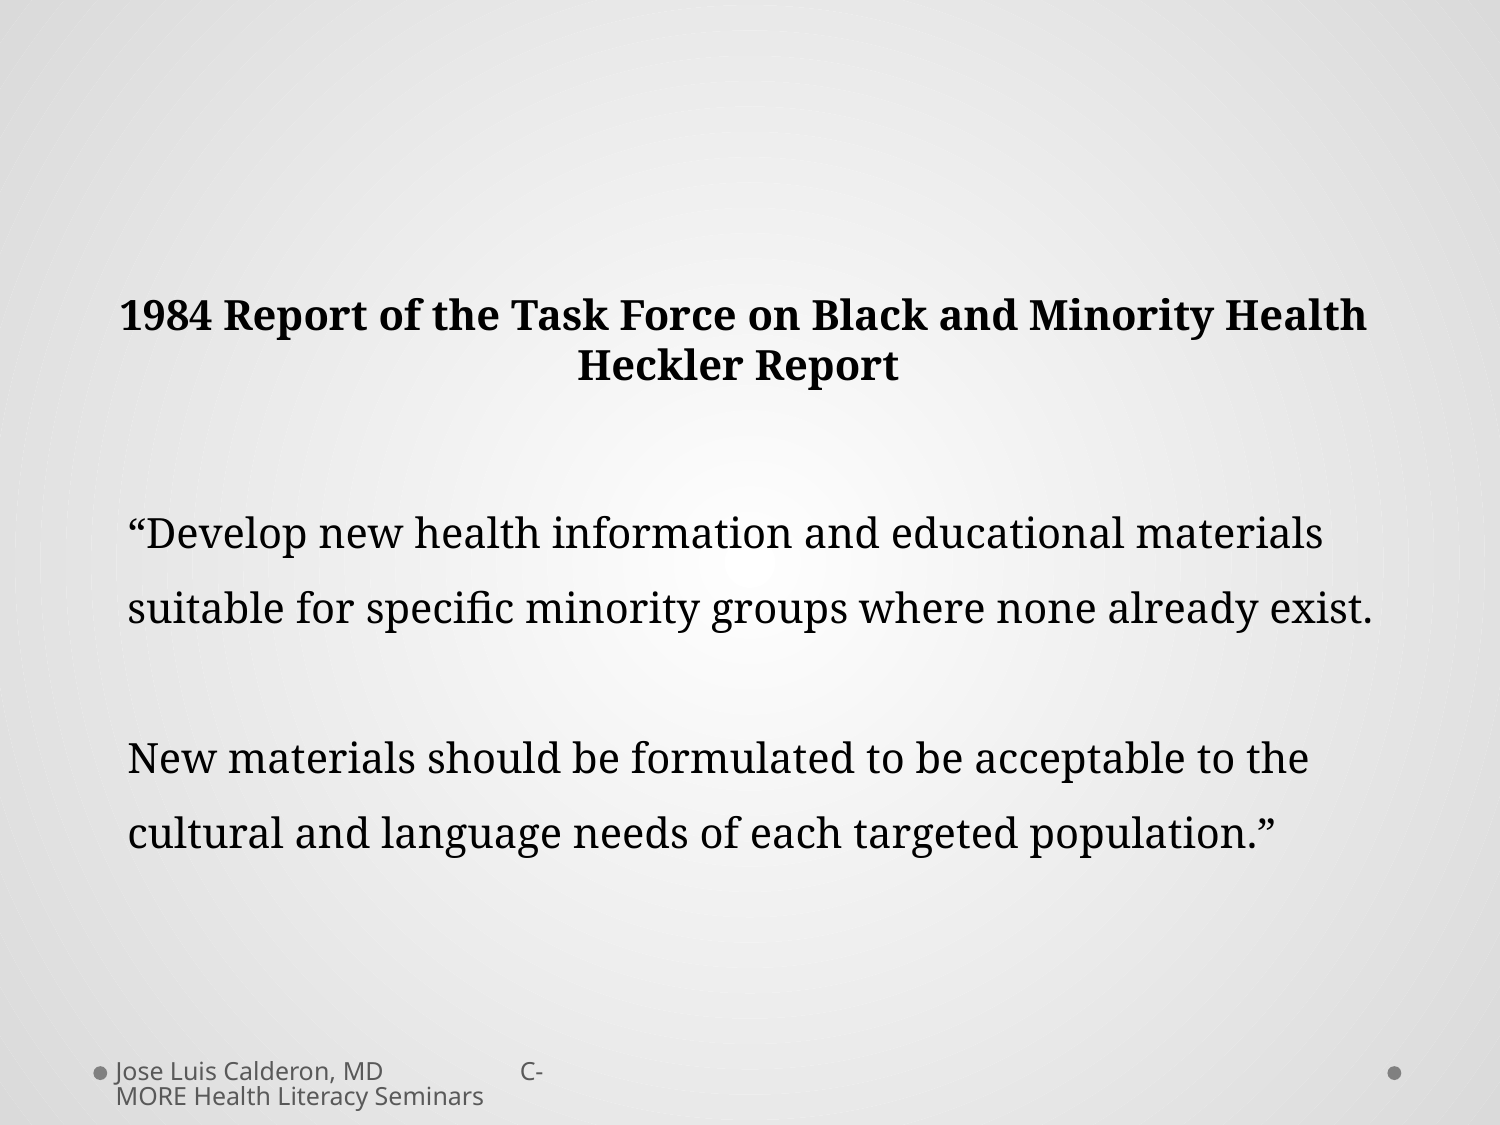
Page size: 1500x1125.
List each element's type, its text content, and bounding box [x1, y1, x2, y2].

text_box “Develop new health information and educational materials suitable for specific minority groups where none already exist. New materials should be formulated to be acceptable to the cultural and language needs of each targeted population.” [112, 474, 1400, 865]
footer Jose Luis Calderon, MD C-MORE Health Literacy Seminars [108, 1042, 576, 1103]
text_box 1984 Report of the Task Force on Black and Minority Health Heckler Report [50, 281, 1438, 397]
